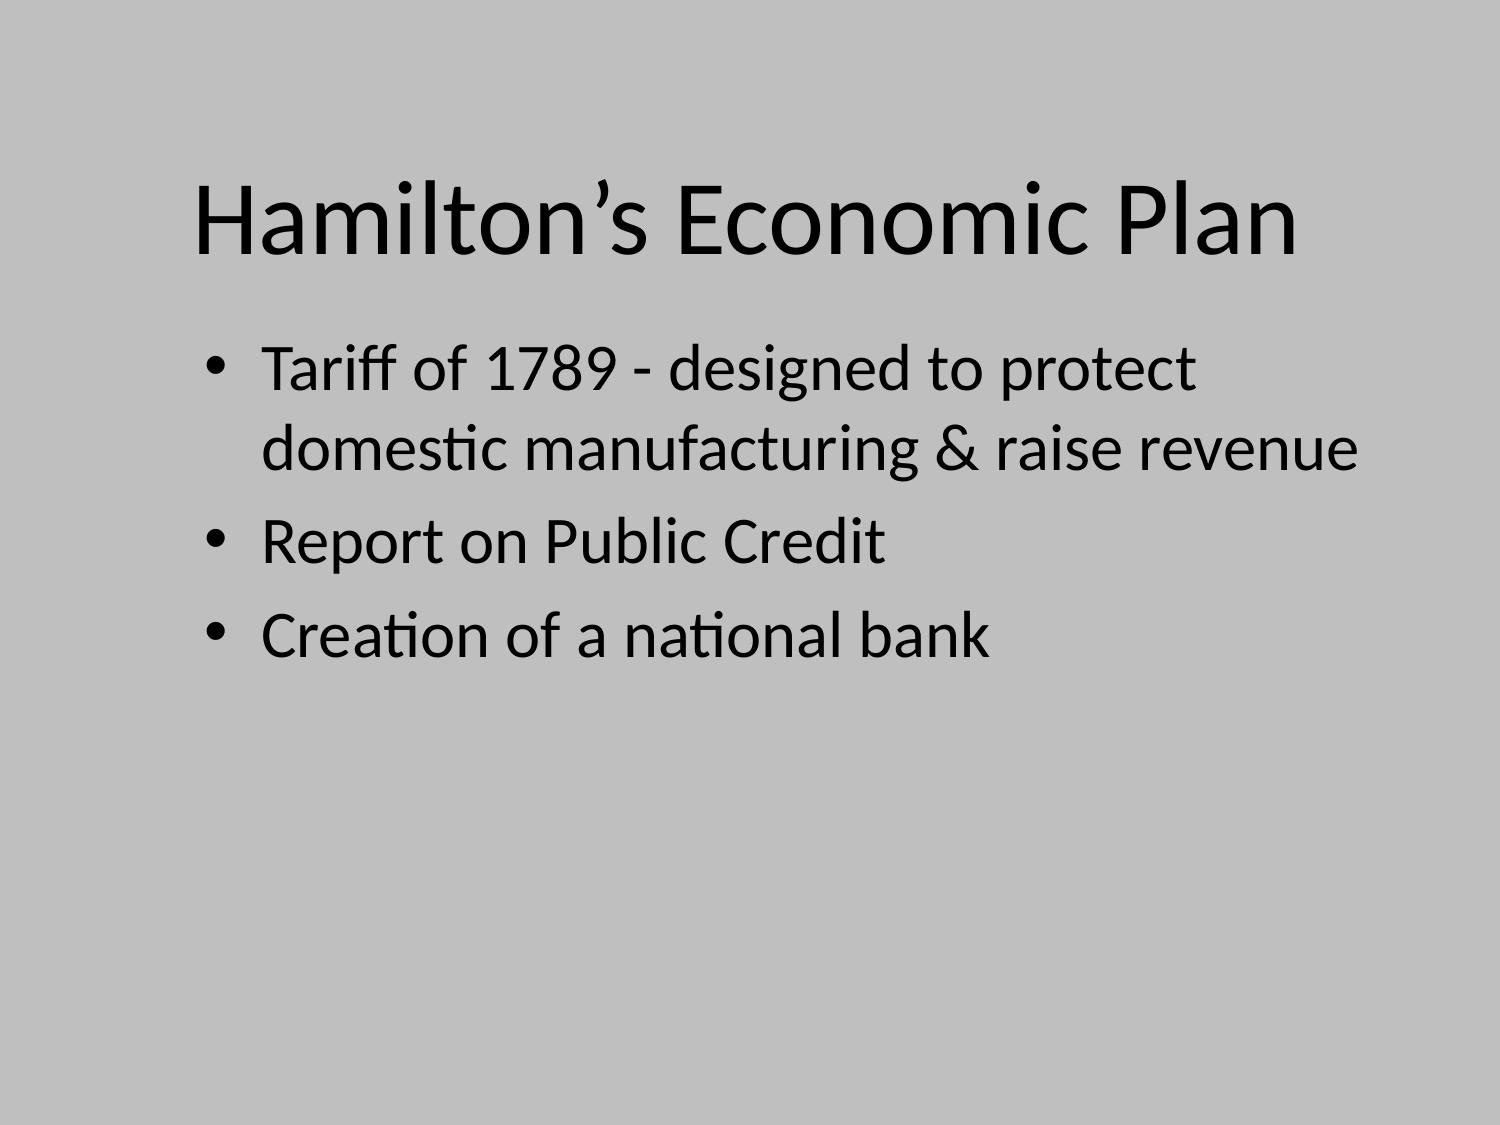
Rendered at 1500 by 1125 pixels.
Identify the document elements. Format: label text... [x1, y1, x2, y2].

title Hamilton’s Economic Plan [111, 114, 1383, 311]
list Tariff of 1789 - designed to protect domestic manufacturing & raise revenue Report on Public Credit Creation of a national bank [143, 316, 1392, 1020]
